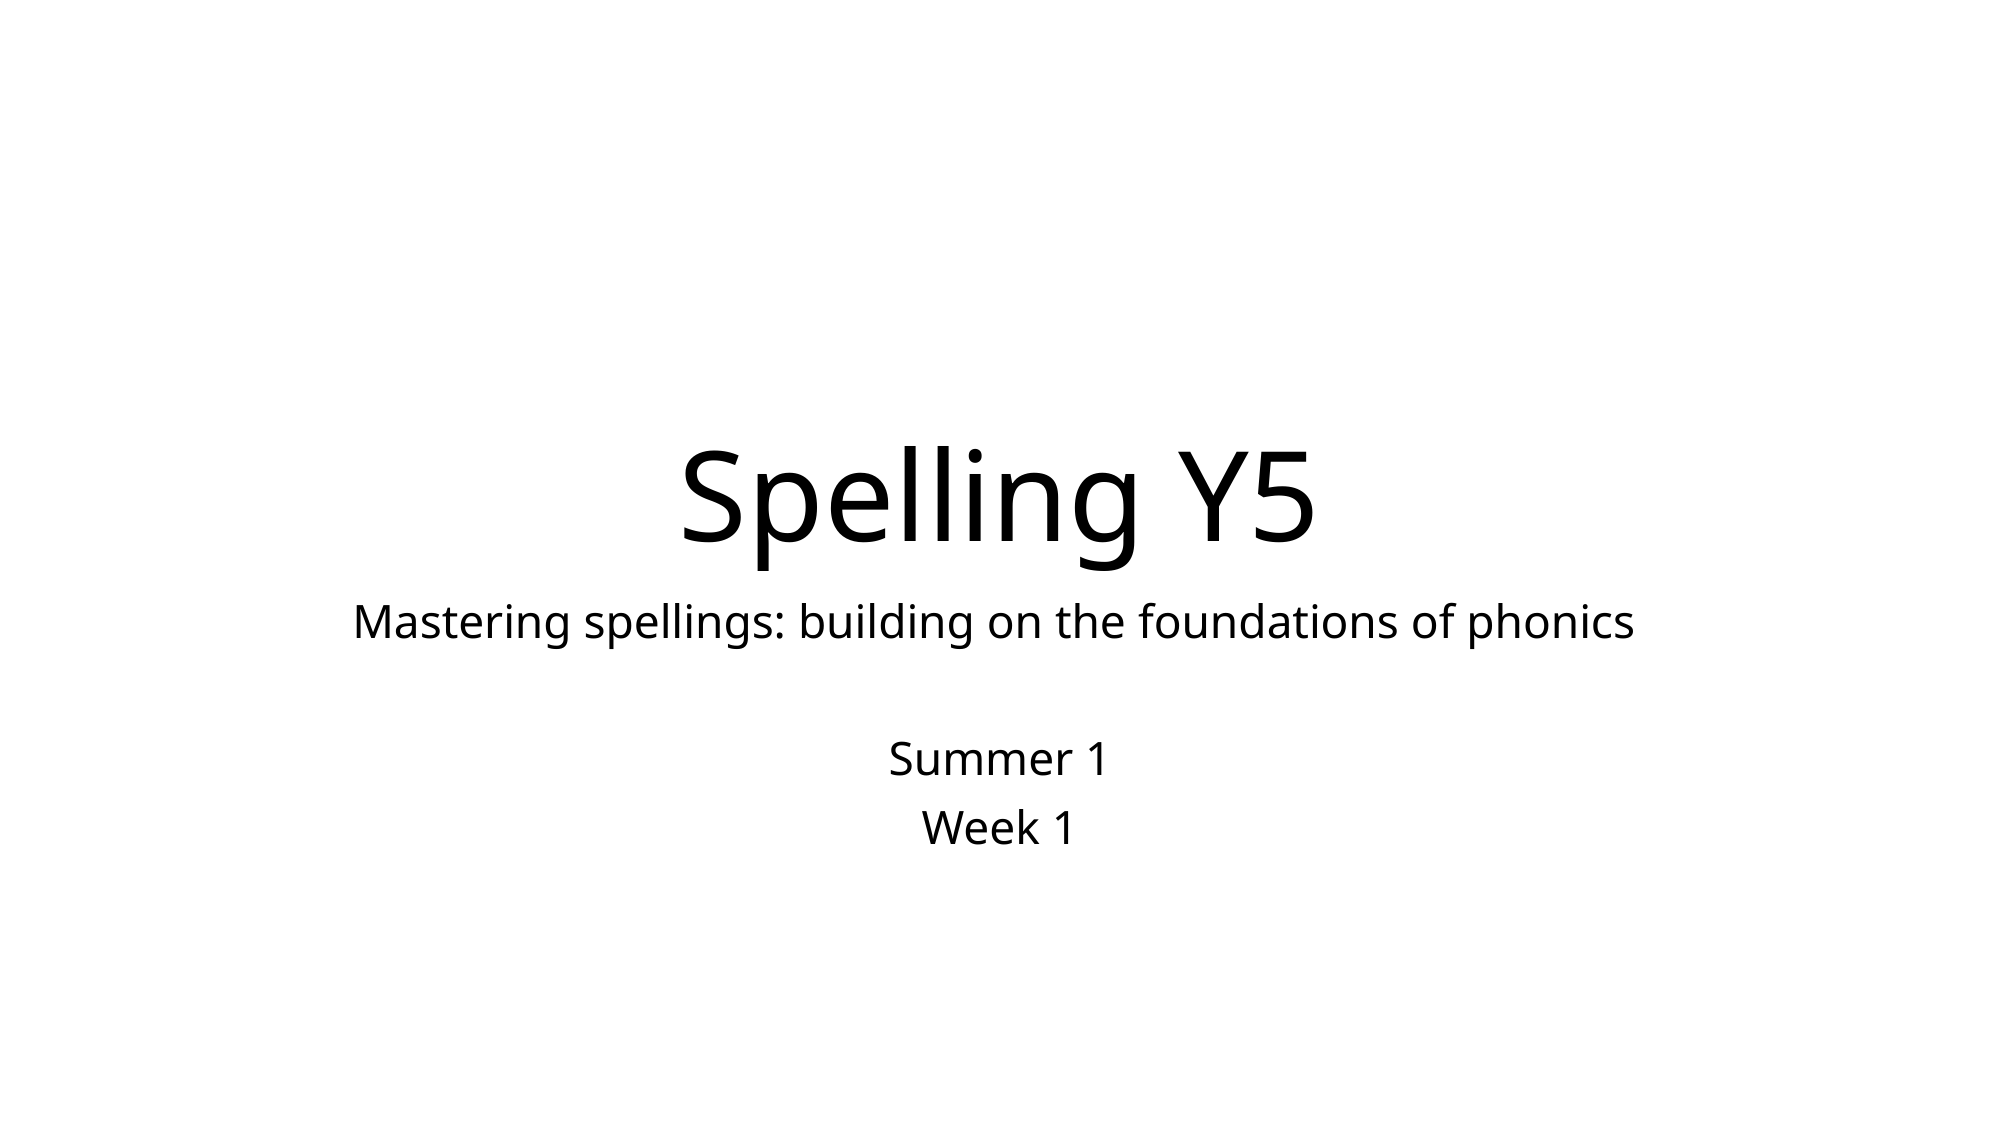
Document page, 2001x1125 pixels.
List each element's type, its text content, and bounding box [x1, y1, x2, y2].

title Spelling Y5 [249, 184, 1750, 576]
subtitle Mastering spellings: building on the foundations of phonics Summer 1 Week 1 [249, 590, 1750, 863]
